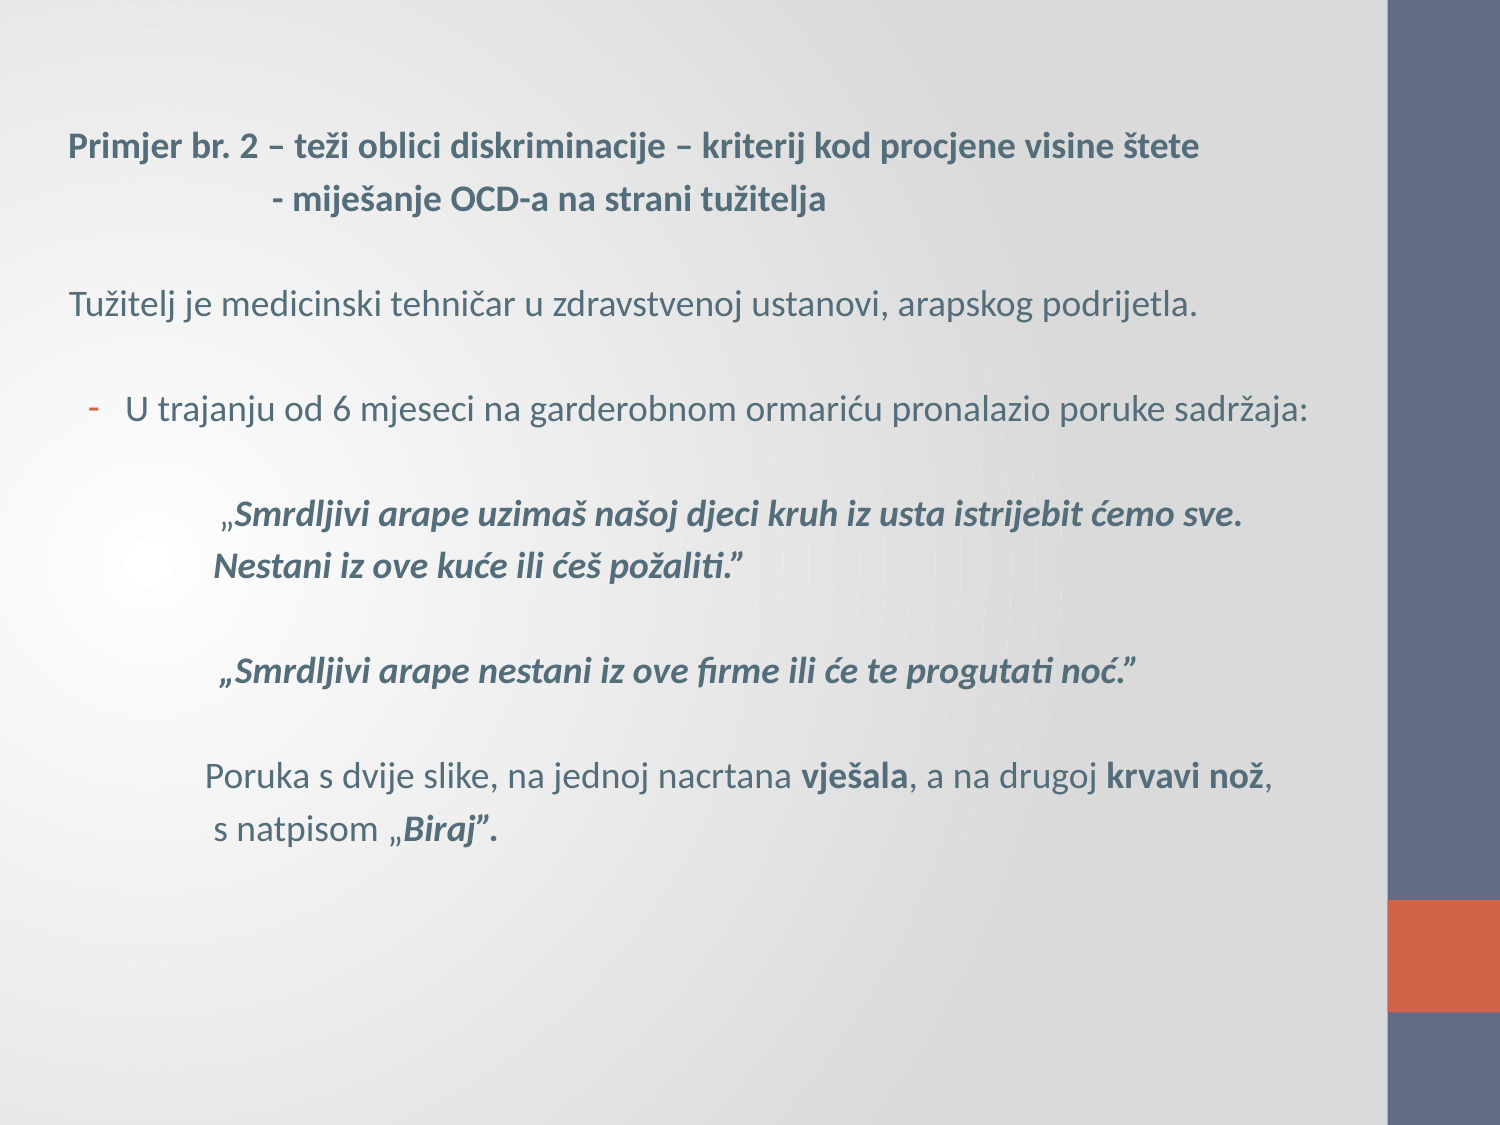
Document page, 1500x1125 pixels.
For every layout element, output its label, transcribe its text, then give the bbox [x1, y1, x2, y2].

list Primjer br. 2 – teži oblici diskriminacije – kriterij kod procjene visine štete - miješanje OCD-a na strani tužitelja Tužitelj je medicinski tehničar u zdravstvenoj ustanovi, arapskog podrijetla. U trajanju od 6 mjeseci na garderobnom ormariću pronalazio poruke sadržaja: „Smrdljivi arape uzimaš našoj djeci kruh iz usta istrijebit ćemo sve. Nestani iz ove kuće ili ćeš požaliti.” „Smrdljivi arape nestani iz ove firme ili će te progutati noć.” Poruka s dvije slike, na jednoj nacrtana vješala, a na drugoj krvavi nož, s natpisom „Biraj”. [35, 113, 1376, 1083]
